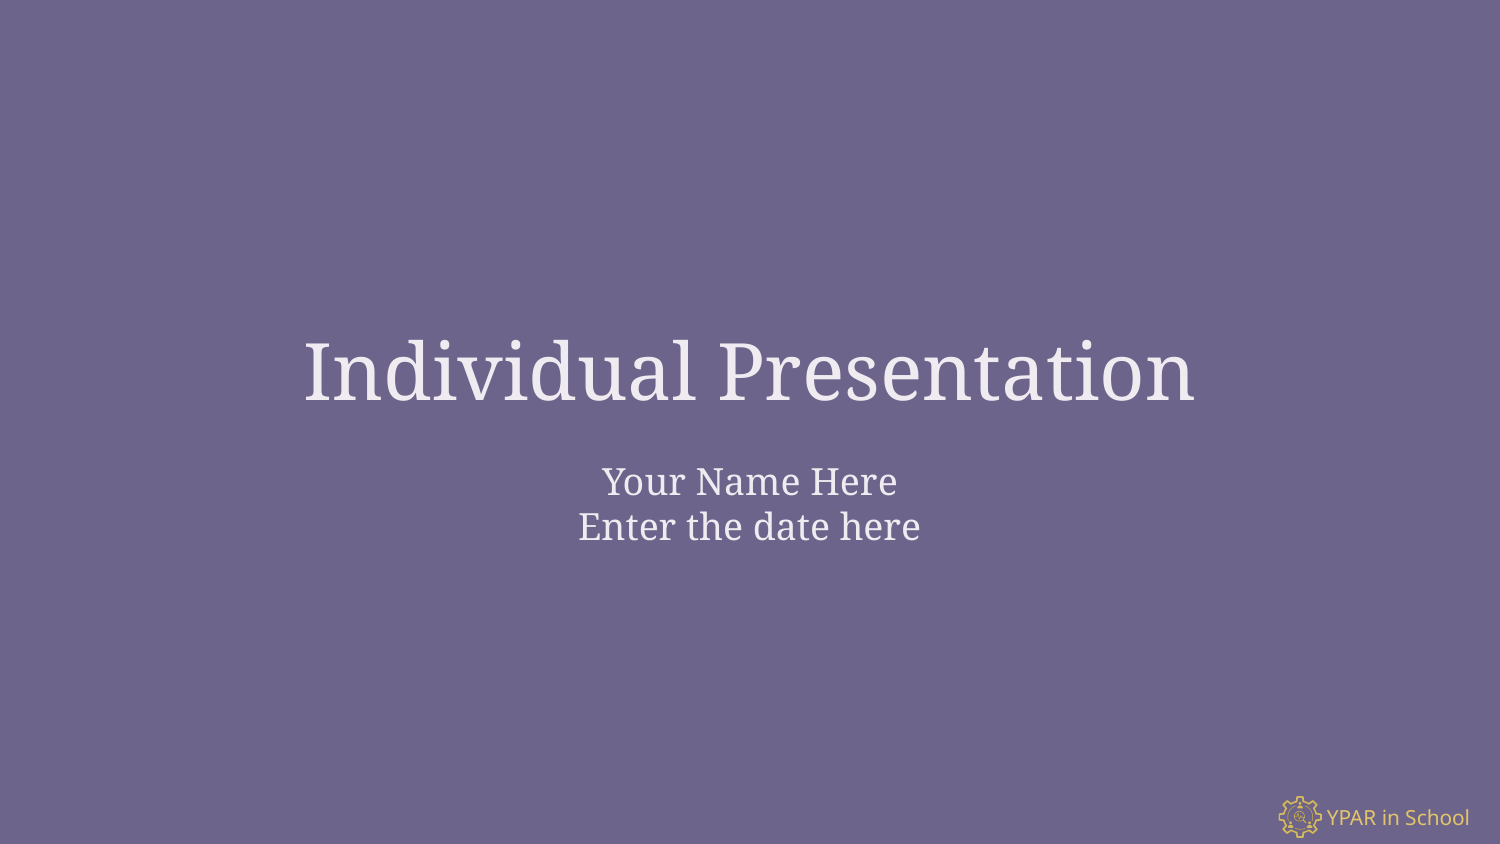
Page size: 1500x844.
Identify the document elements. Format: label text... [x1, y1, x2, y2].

title Individual Presentation [112, 138, 1388, 432]
subtitle Your Name Here Enter the date here [187, 443, 1313, 647]
